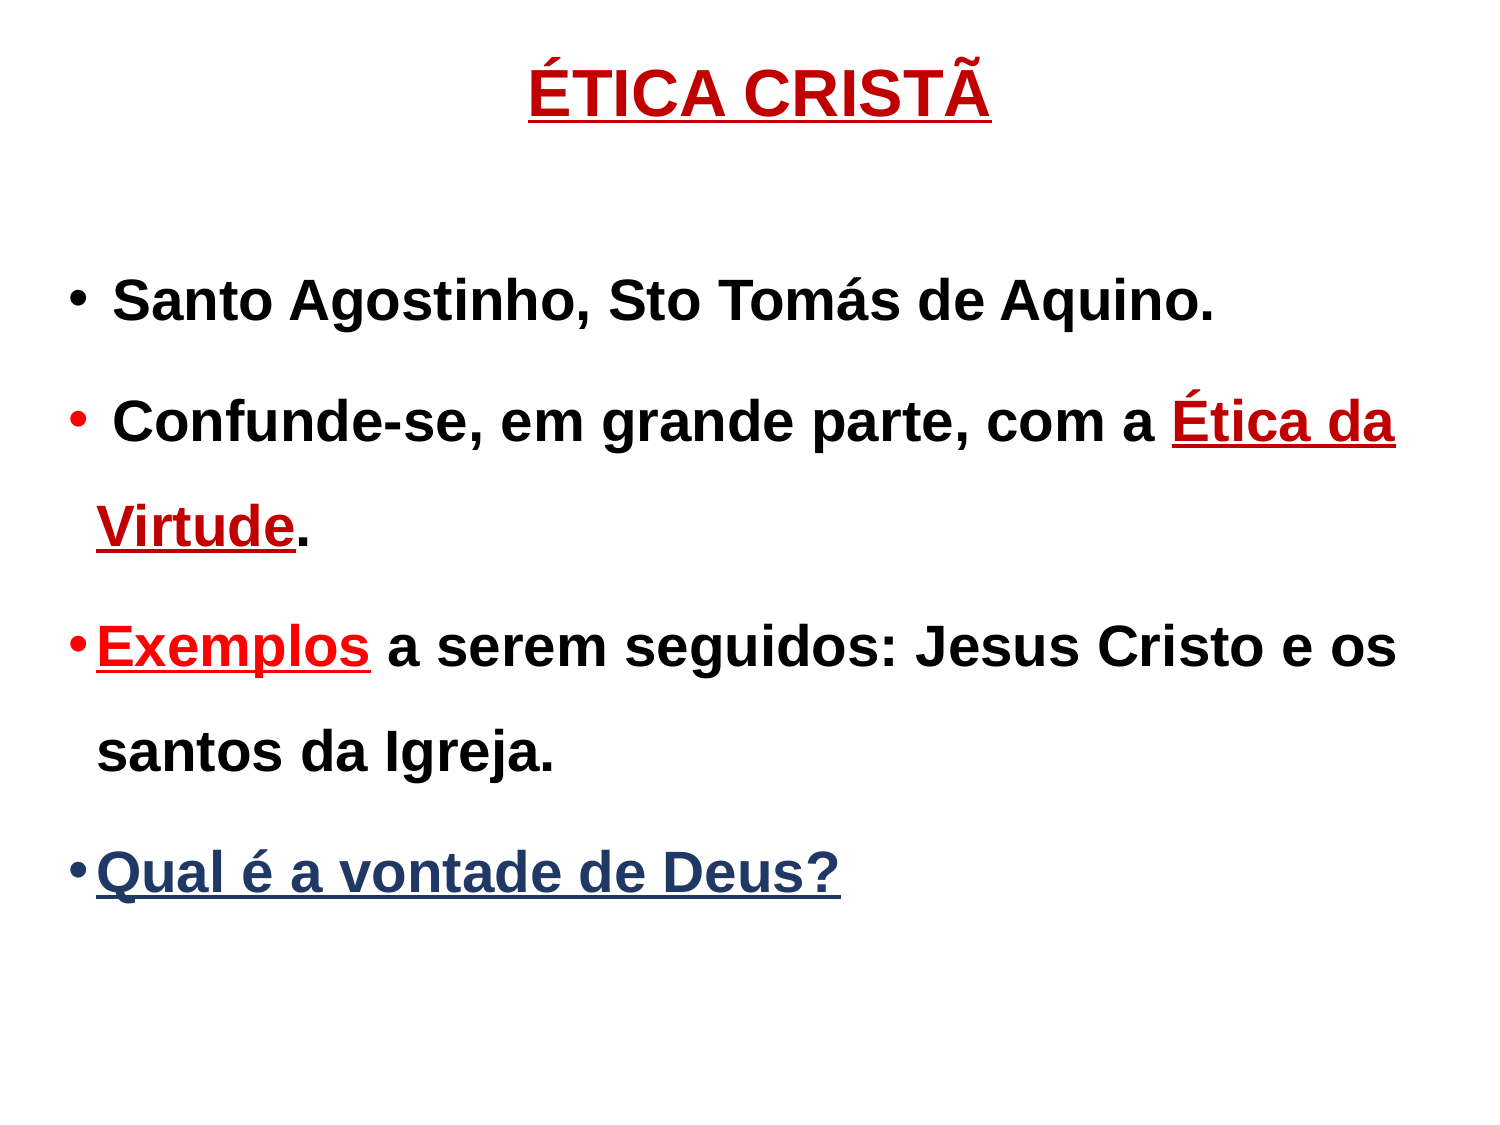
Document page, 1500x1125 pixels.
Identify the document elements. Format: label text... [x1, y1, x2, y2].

title ÉTICA CRISTÃ [147, 54, 1373, 135]
list Santo Agostinho, Sto Tomás de Aquino. Confunde-se, em grande parte, com a Ética da Virtude. Exemplos a serem seguidos: Jesus Cristo e os santos da Igreja. Qual é a vontade de Deus? [53, 219, 1471, 905]
